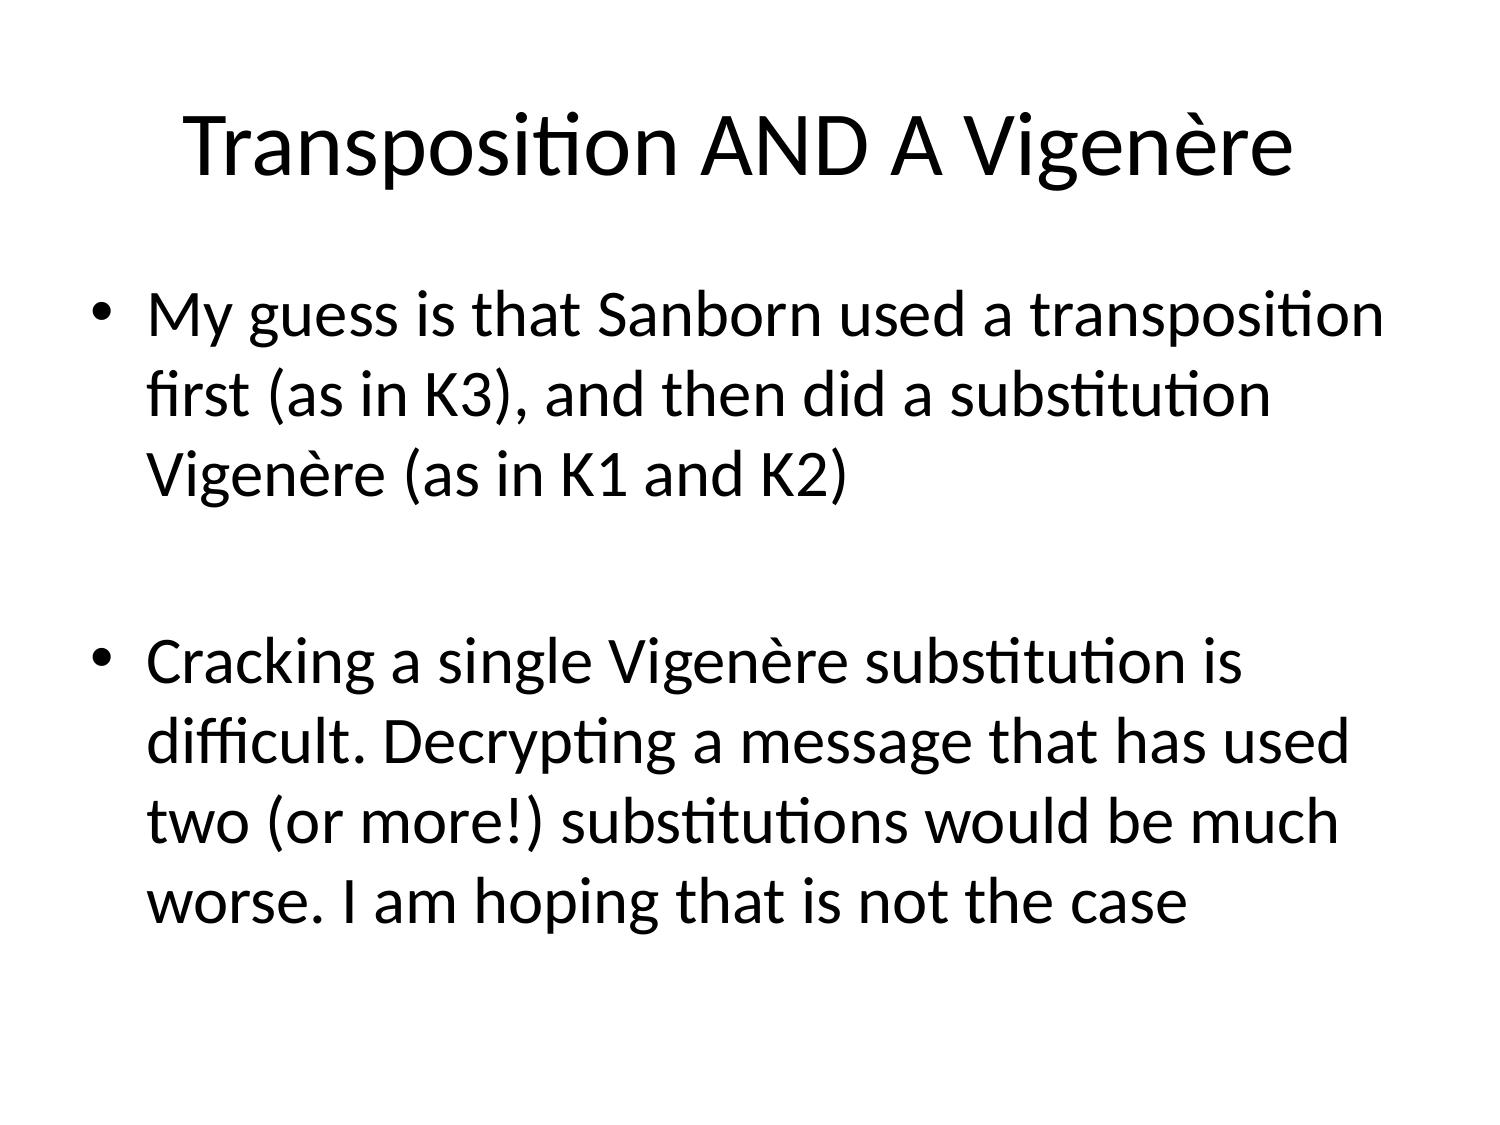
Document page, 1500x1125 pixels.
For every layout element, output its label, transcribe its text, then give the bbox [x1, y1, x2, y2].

list My guess is that Sanborn used a transposition first (as in K3), and then did a substitution Vigenère (as in K1 and K2) Cracking a single Vigenère substitution is difficult. Decrypting a message that has used two (or more!) substitutions would be much worse. I am hoping that is not the case [75, 262, 1425, 1005]
title Transposition AND A Vigenère [0, 45, 1500, 233]
